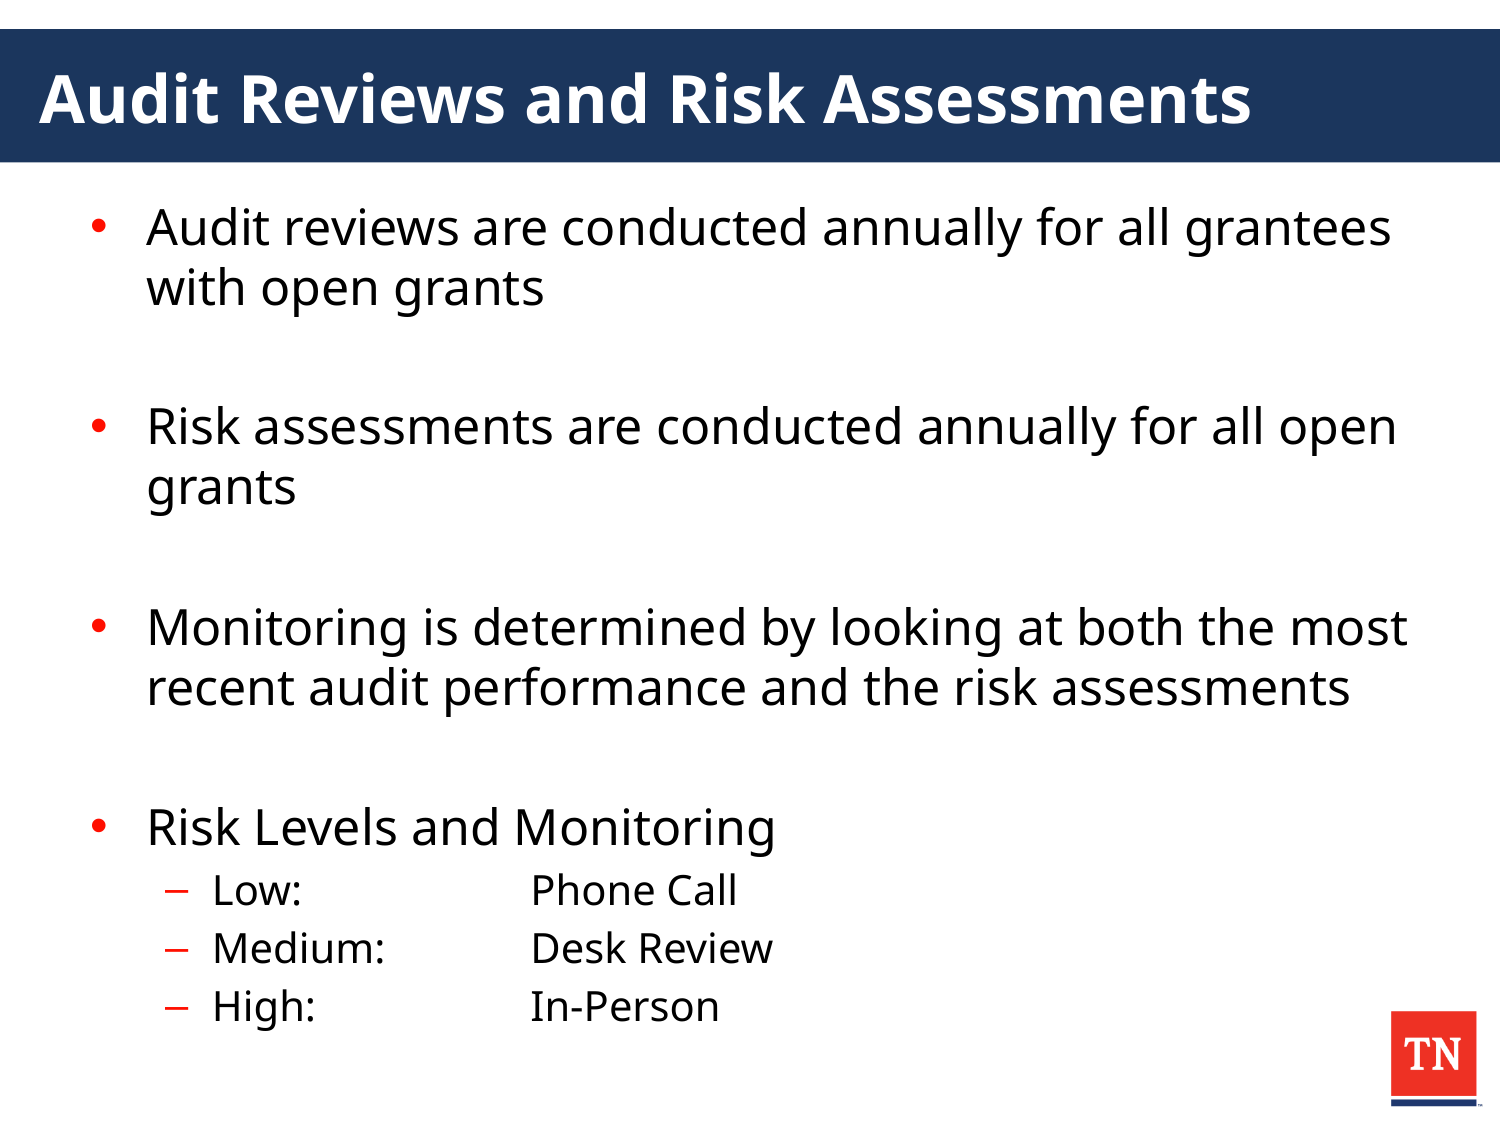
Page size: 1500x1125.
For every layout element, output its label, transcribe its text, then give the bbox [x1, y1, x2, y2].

list Audit reviews are conducted annually for all grantees with open grants Risk assessments are conducted annually for all open grants Monitoring is determined by looking at both the most recent audit performance and the risk assessments Risk Levels and Monitoring Low: Phone Call Medium: Desk Review High: In-Person [75, 187, 1425, 1075]
picture [1362, 987, 1500, 1125]
title Audit Reviews and Risk Assessments [24, 29, 1475, 165]
